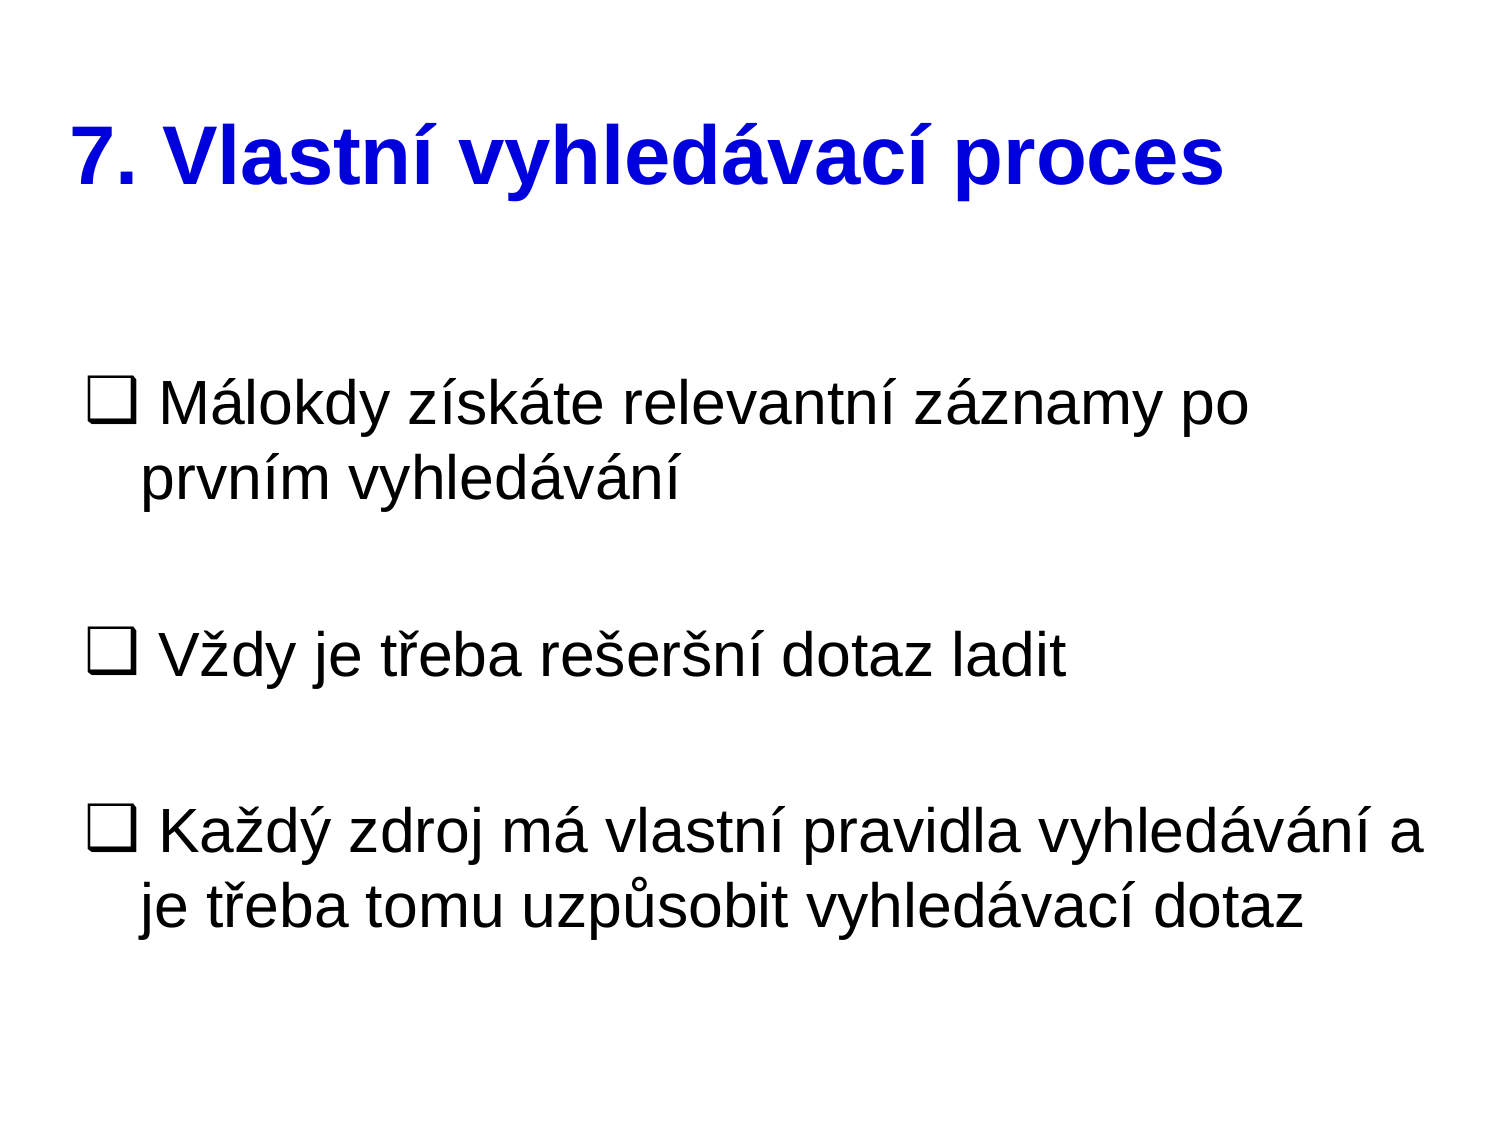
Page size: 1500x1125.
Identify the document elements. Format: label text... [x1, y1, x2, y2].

text_box 7. Vlastní vyhledávací proces [69, 105, 1448, 218]
text_box Málokdy získáte relevantní záznamy po prvním vyhledávání Vždy je třeba rešeršní dotaz ladit Každý zdroj má vlastní pravidla vyhledávání a je třeba tomu uzpůsobit vyhledávací dotaz [69, 347, 1457, 896]
